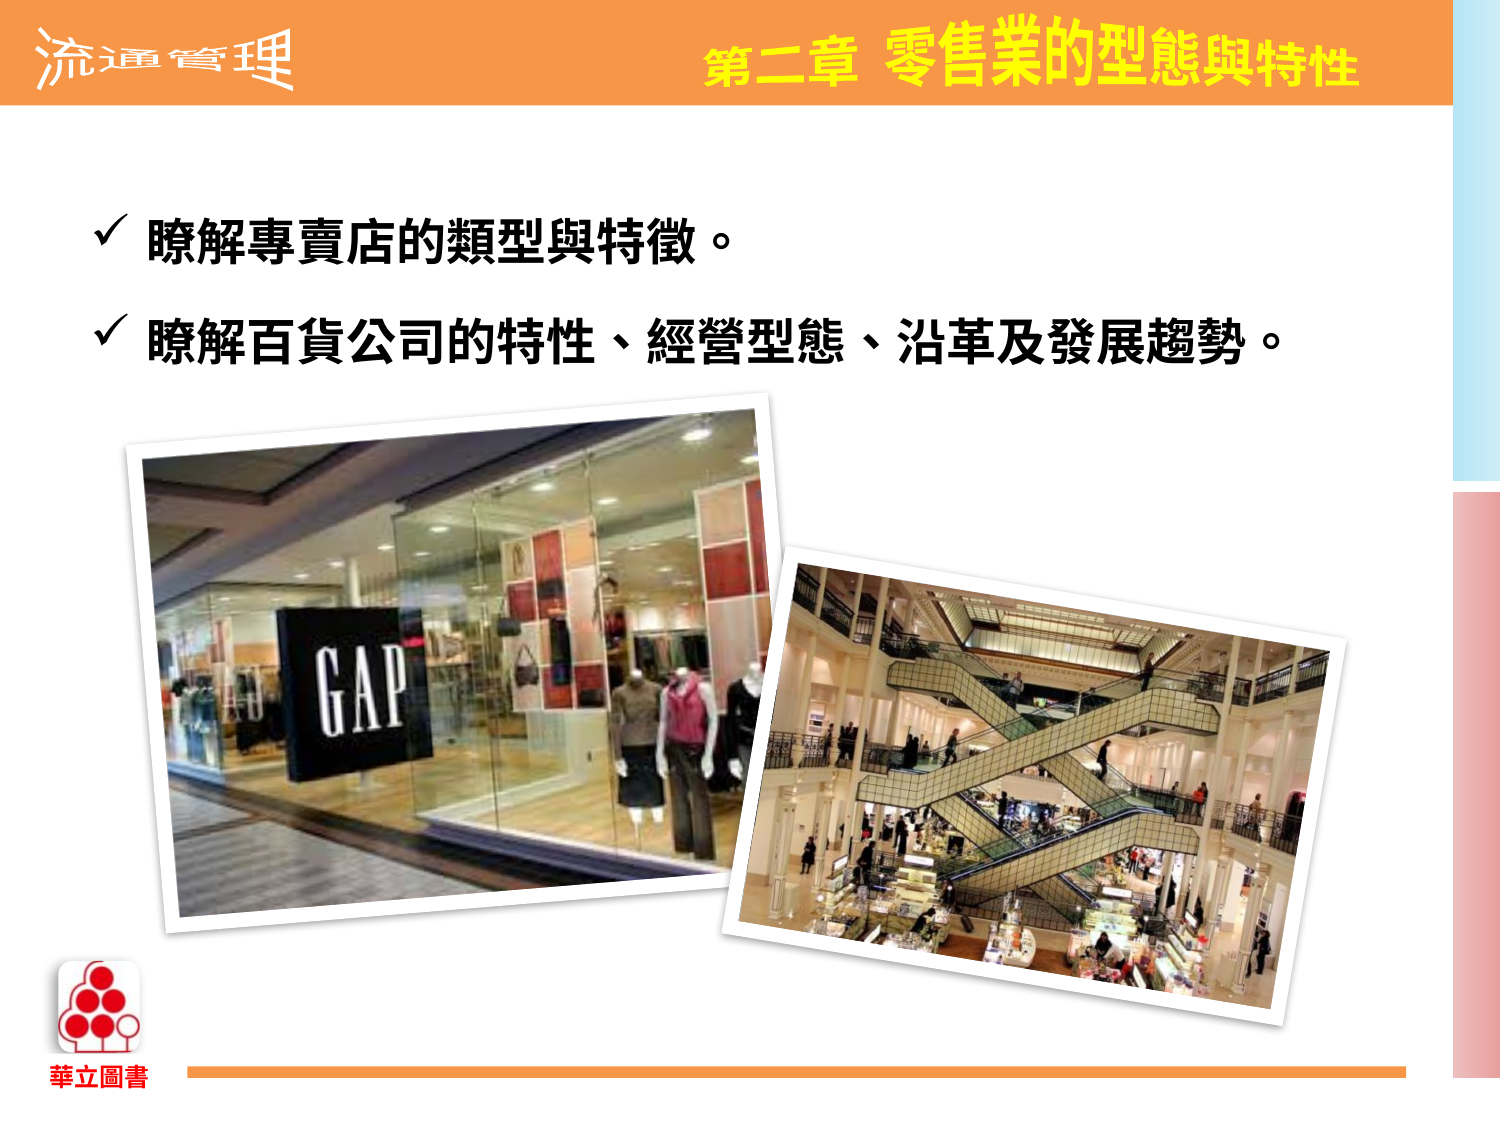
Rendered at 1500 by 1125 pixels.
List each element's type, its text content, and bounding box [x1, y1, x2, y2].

list 瞭解專賣店的類型與特徵。 瞭解百貨公司的特性、經營型態、沿革及發展趨勢。 [75, 172, 1425, 911]
picture [58, 960, 140, 1053]
picture [143, 410, 1329, 1009]
